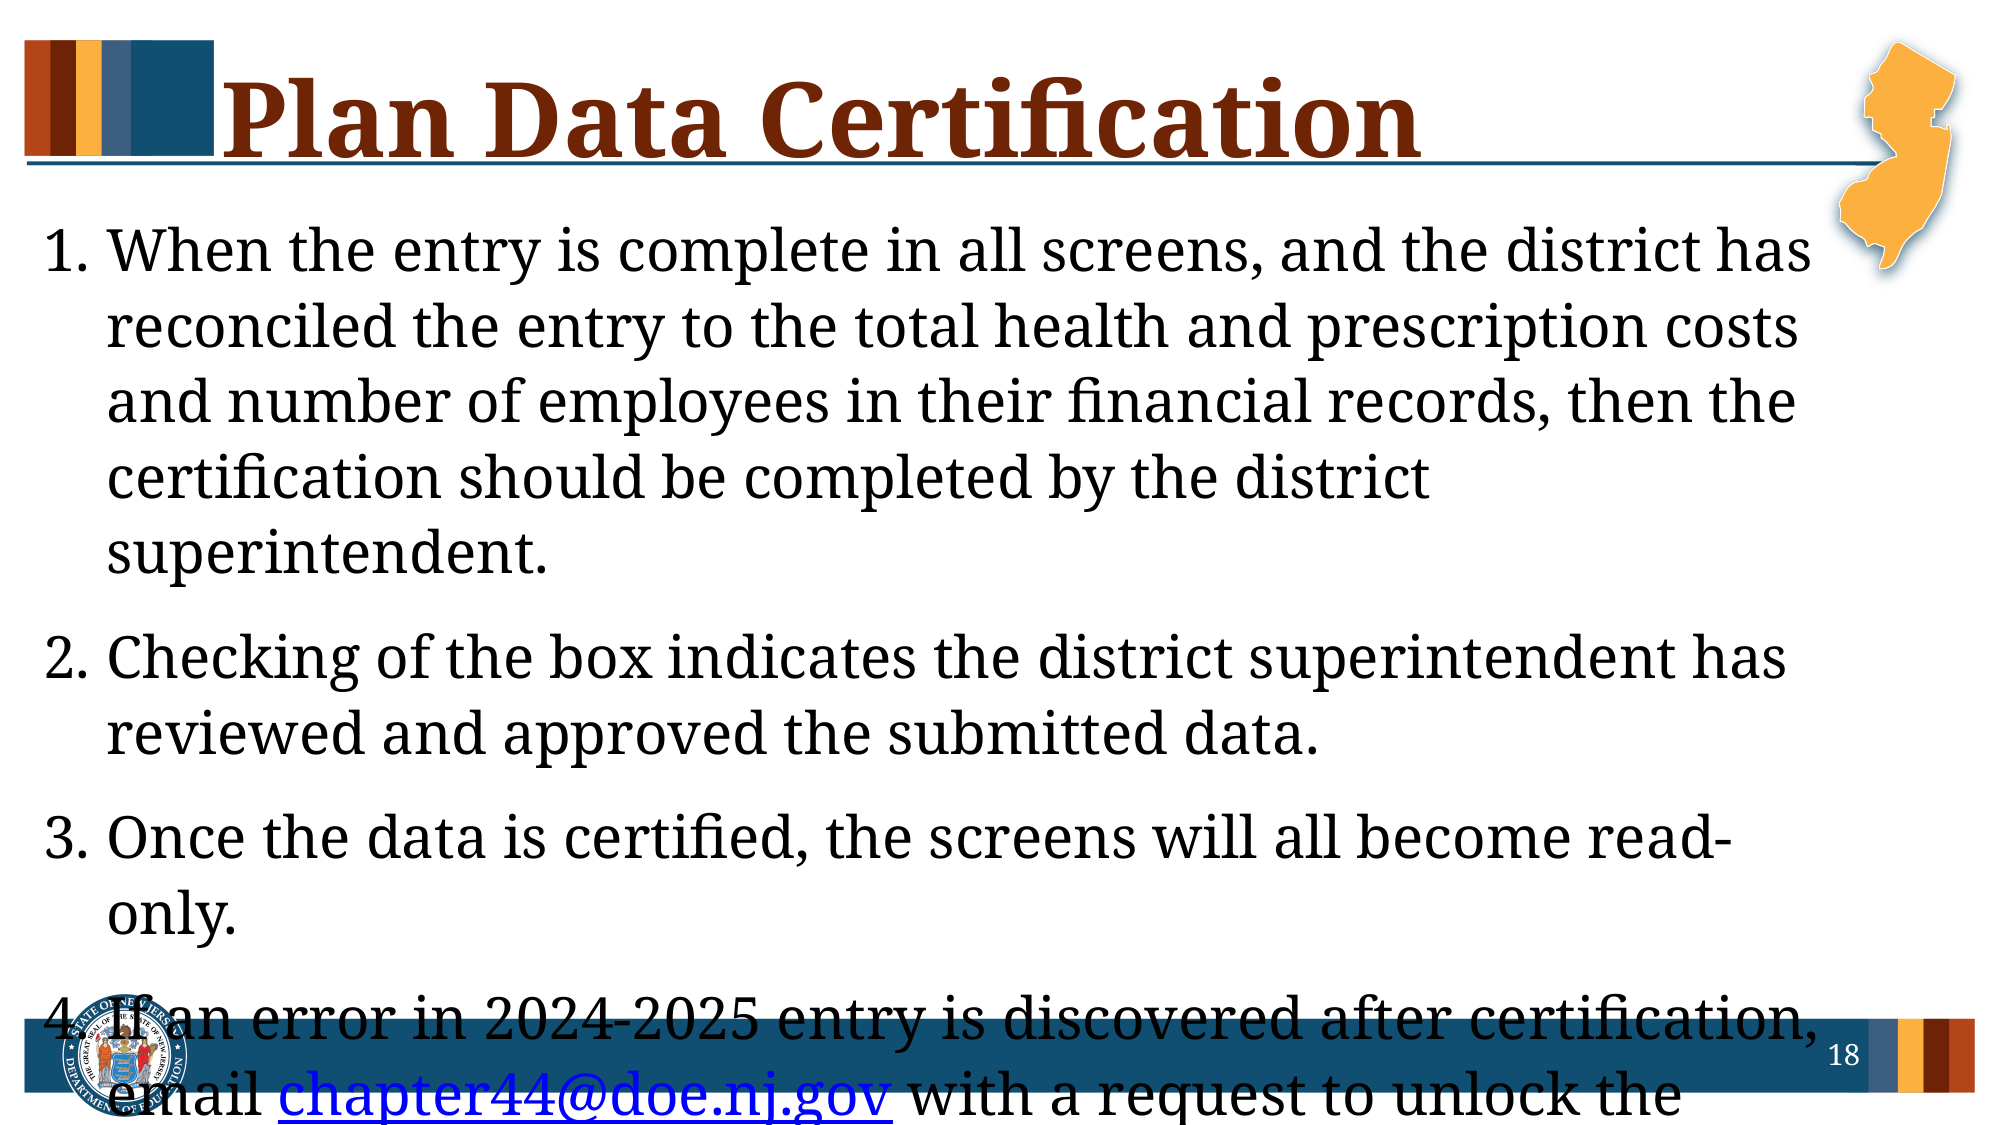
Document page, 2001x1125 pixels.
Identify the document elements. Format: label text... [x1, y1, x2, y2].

slide_number 18 [1425, 1026, 1876, 1087]
picture [24, 26, 1976, 295]
list When the entry is complete in all screens, and the district has reconciled the entry to the total health and prescription costs and number of employees in their financial records, then the certification should be completed by the district superintendent. Checking of the box indicates the district superintendent has reviewed and approved the submitted data. Once the data is certified, the screens will all become read-only. If an error in 2024-2025 entry is discovered after certification, email chapter44@doe.nj.gov with a request to unlock the 2024-2025 data. [28, 200, 1972, 989]
picture [24, 992, 1975, 1119]
title Plan Data Certification [206, 62, 1863, 185]
